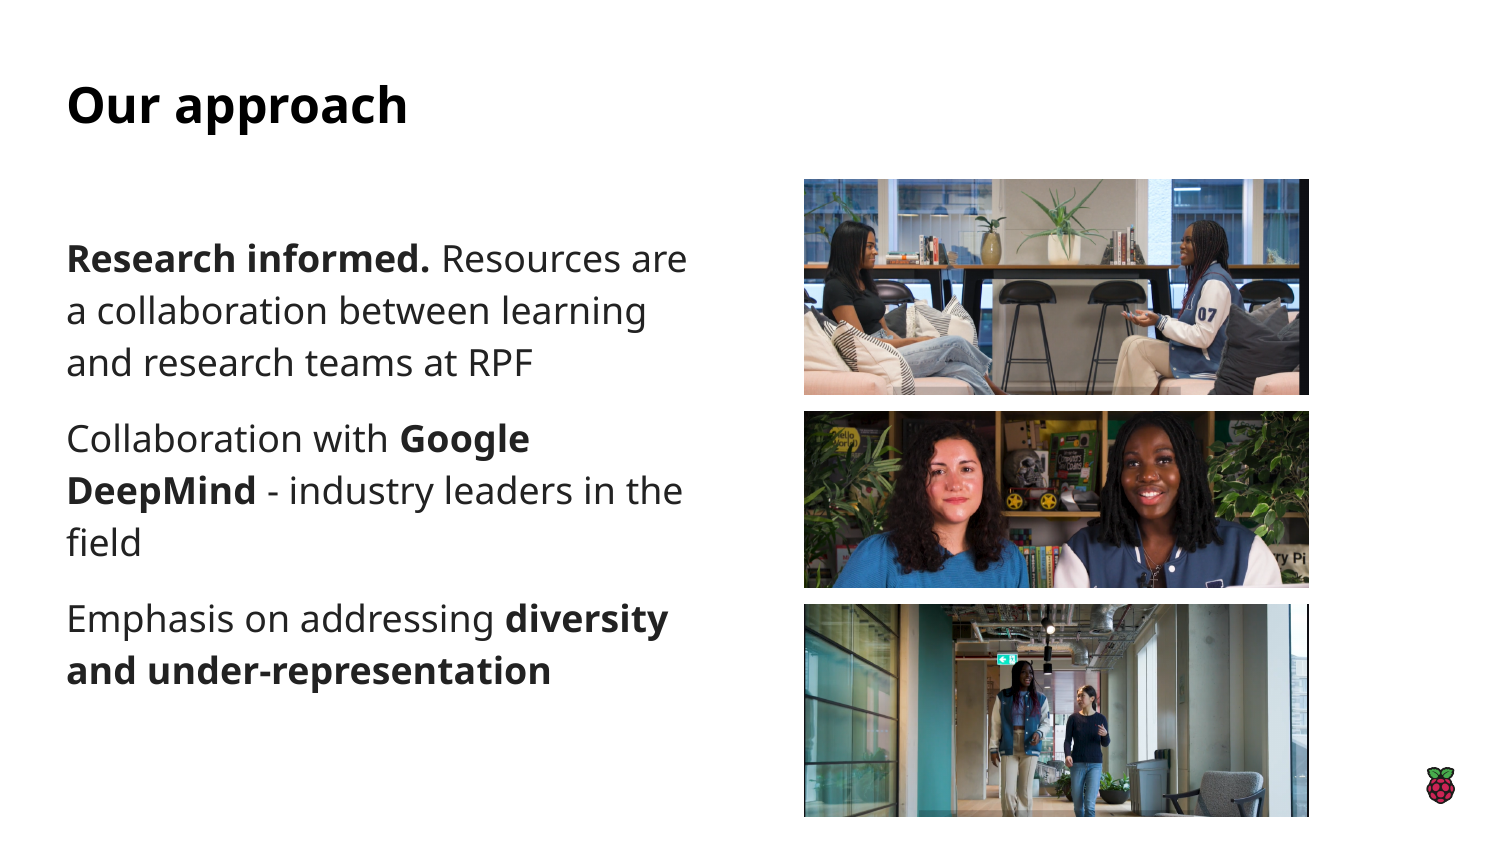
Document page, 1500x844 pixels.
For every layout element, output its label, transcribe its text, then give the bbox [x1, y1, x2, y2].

picture [803, 410, 1309, 589]
title Our approach [51, 58, 1449, 186]
picture [1426, 767, 1455, 804]
picture [803, 179, 1309, 395]
picture [803, 604, 1309, 817]
list Research informed. Resources are a collaboration between learning and research teams at RPF Collaboration with Google DeepMind - industry leaders in the field Emphasis on addressing diversity and under-representation [51, 213, 723, 844]
